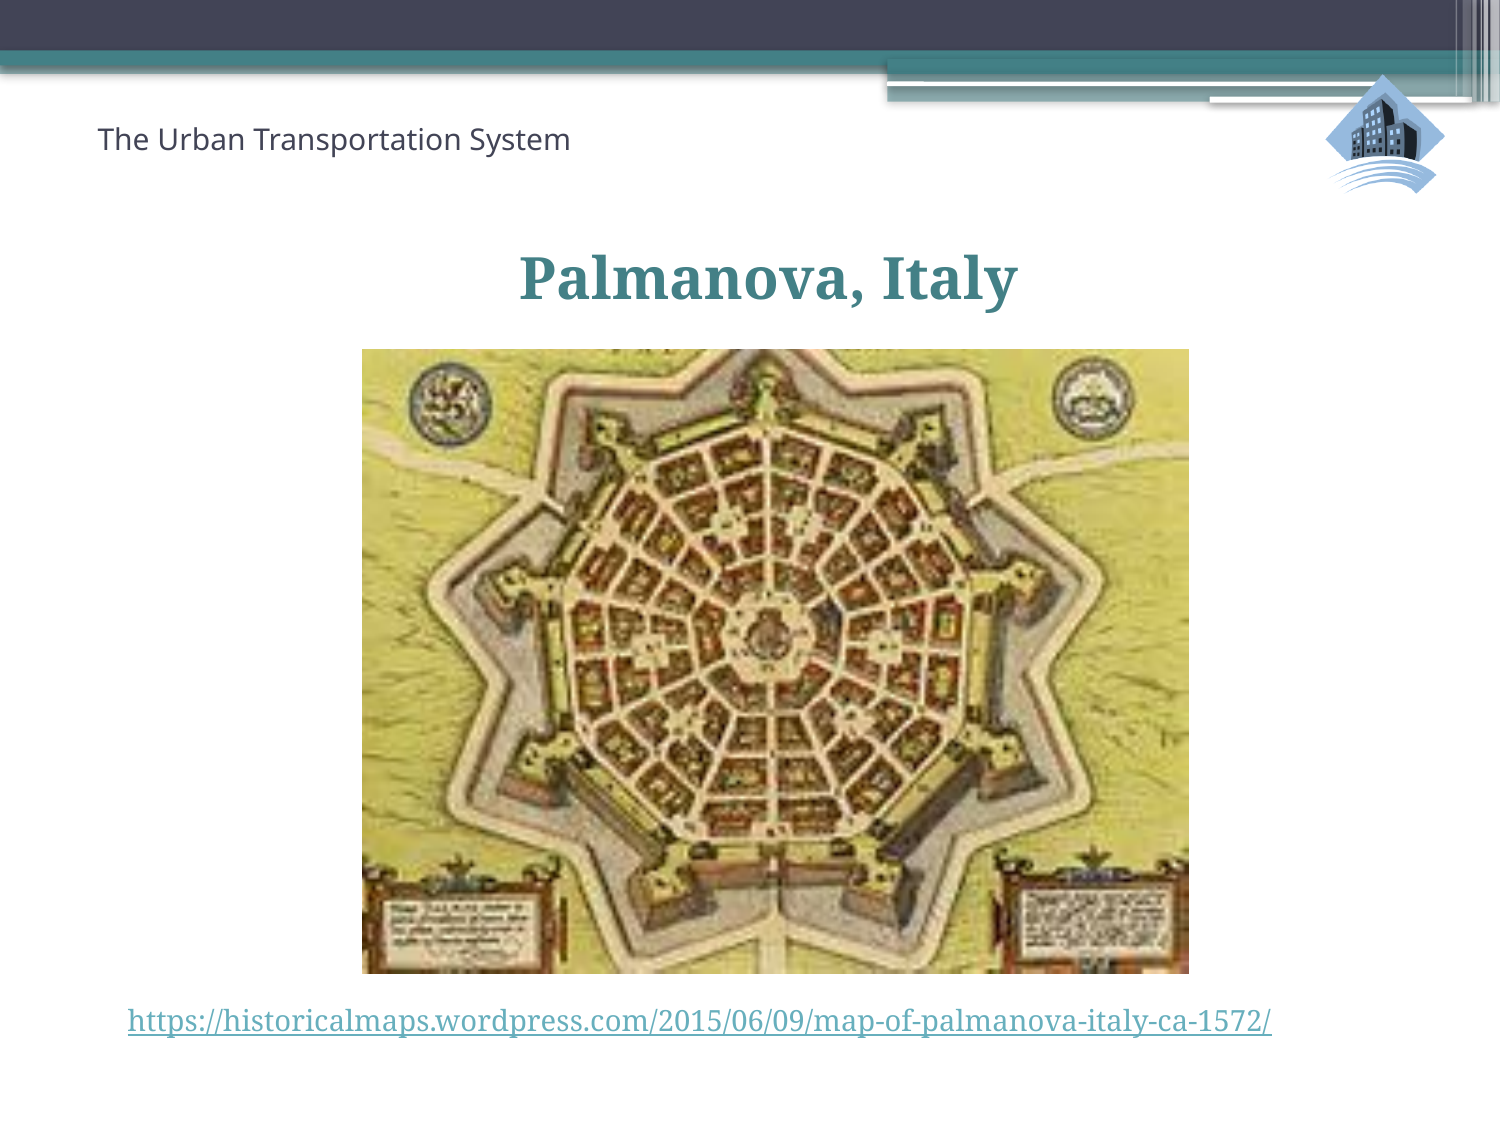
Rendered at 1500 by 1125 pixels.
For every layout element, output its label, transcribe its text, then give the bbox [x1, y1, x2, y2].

picture [1324, 74, 1445, 194]
list Palmanova, Italy https://historicalmaps.wordpress.com/2015/06/09/map-of-palmanova-italy-ca-1572/ [75, 233, 1425, 1113]
picture [362, 349, 1189, 974]
title The Urban Transportation System [75, 112, 1319, 200]
